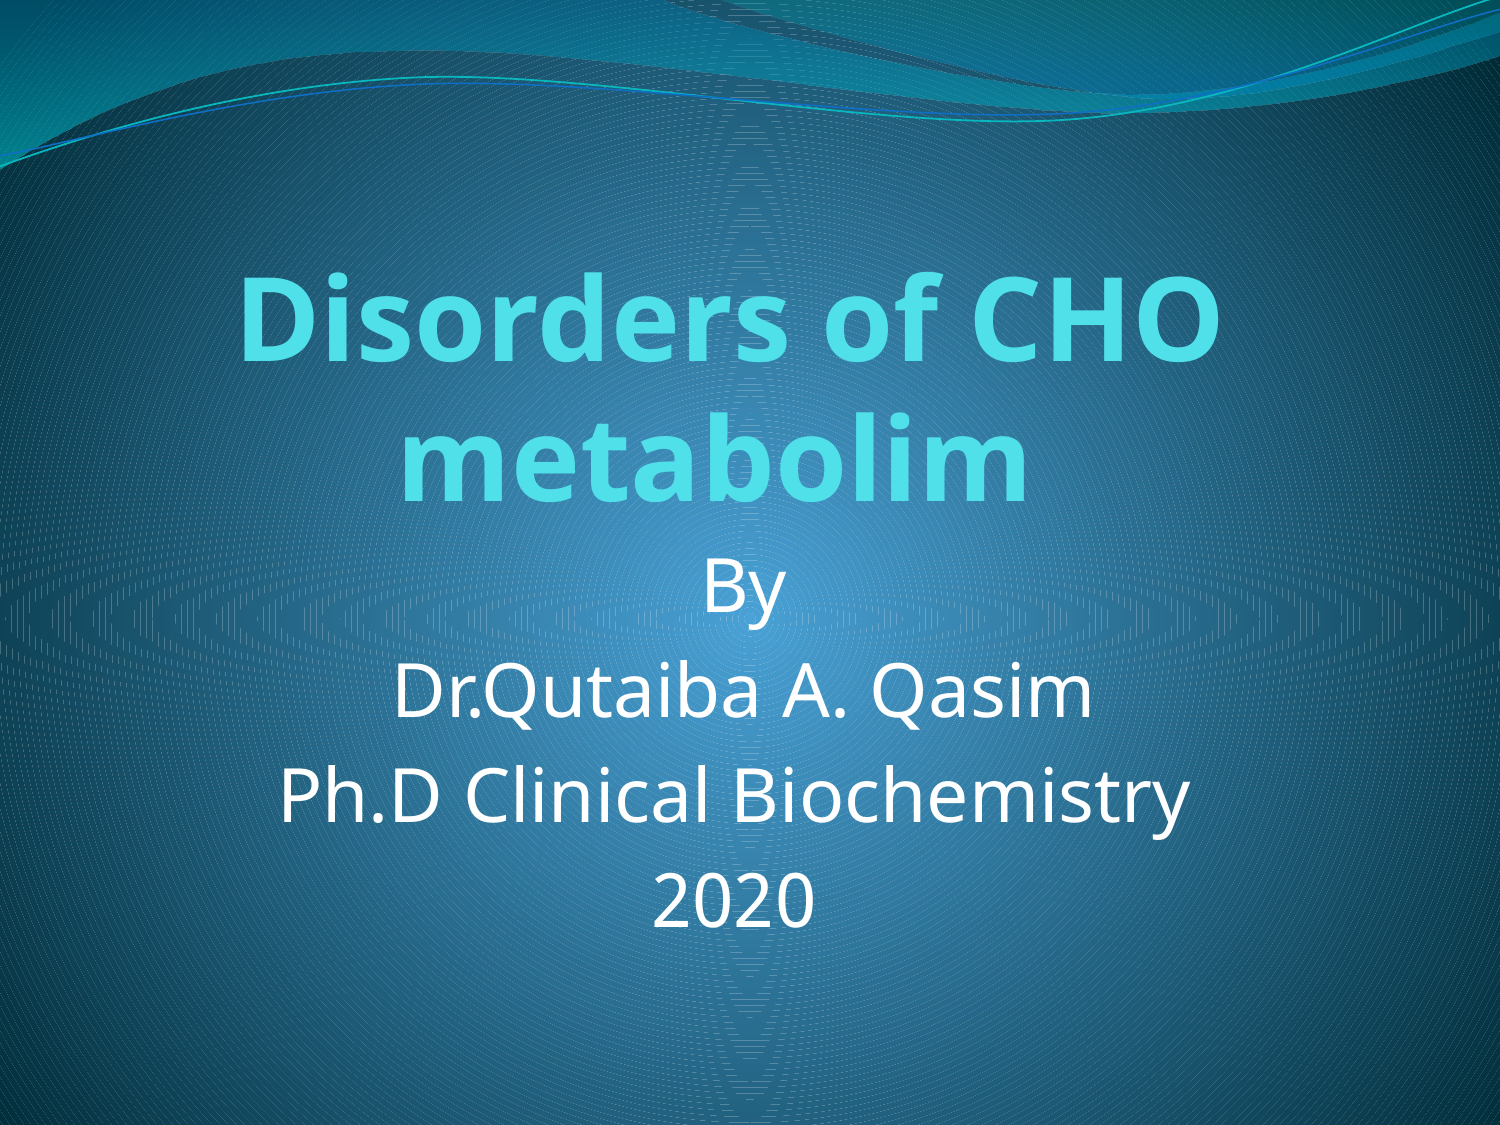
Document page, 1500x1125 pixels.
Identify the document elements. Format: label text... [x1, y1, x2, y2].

title Disorders of CHO metabolim [87, 224, 1376, 525]
subtitle By Dr.Qutaiba A. Qasim Ph.D Clinical Biochemistry 2020 [87, 529, 1376, 818]
